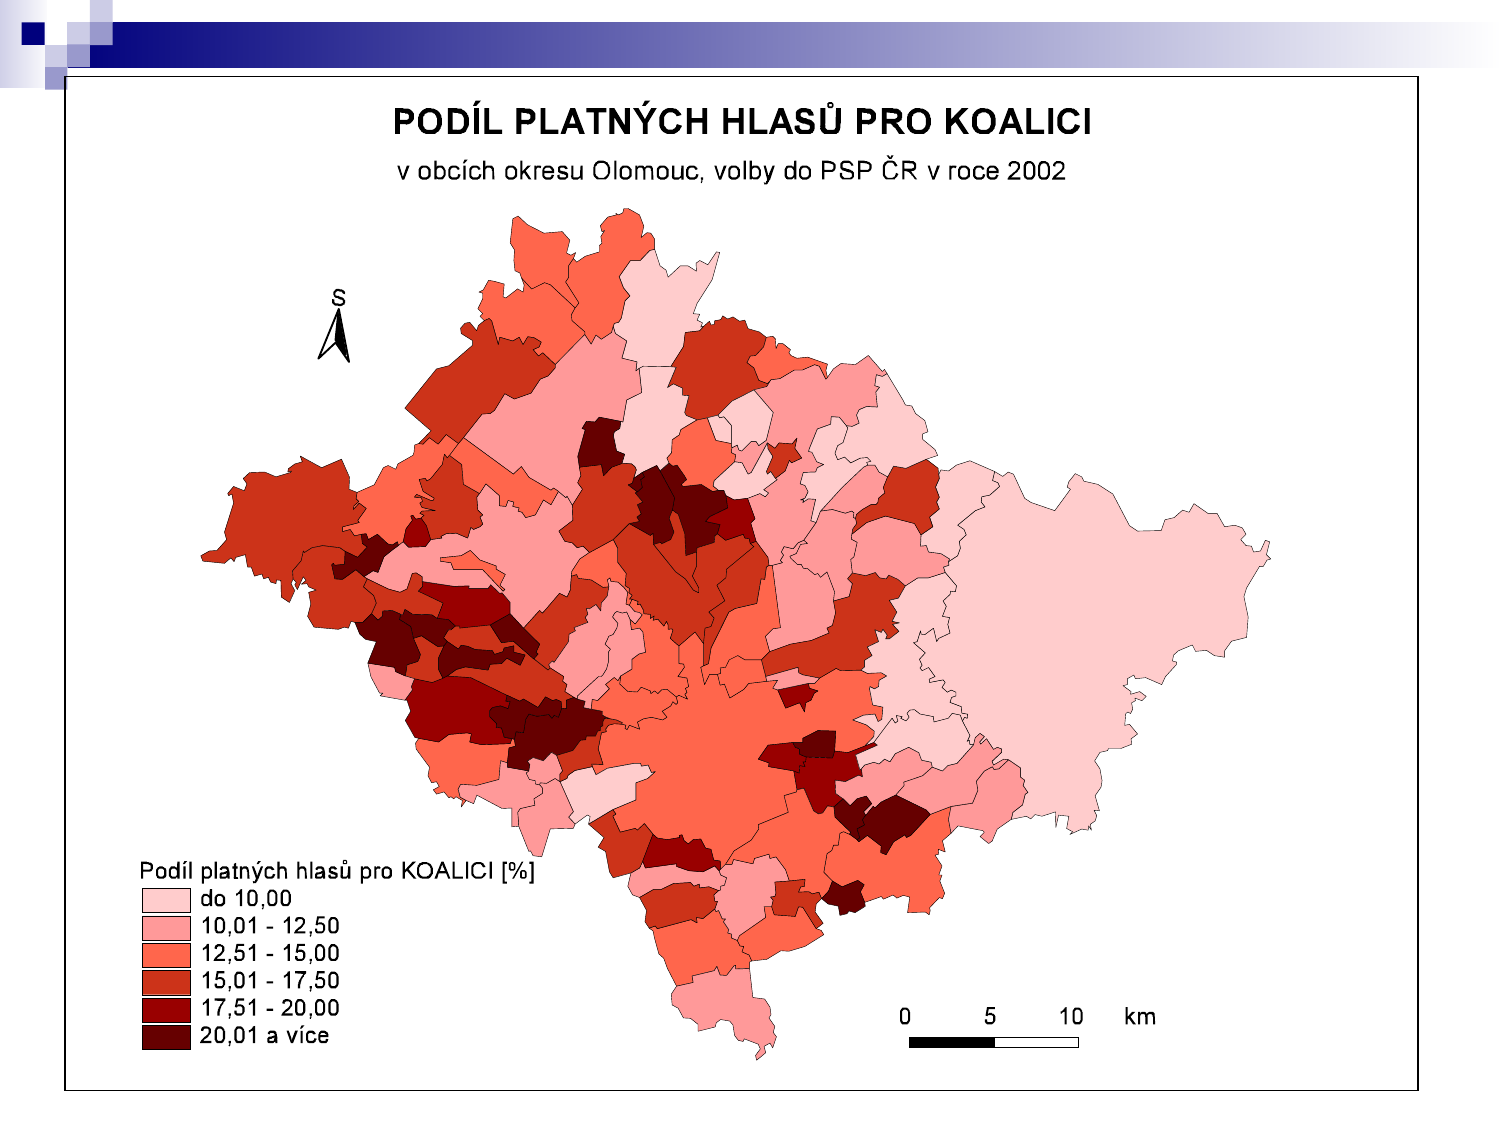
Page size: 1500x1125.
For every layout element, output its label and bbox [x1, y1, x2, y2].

text_box [64, 76, 1419, 1091]
